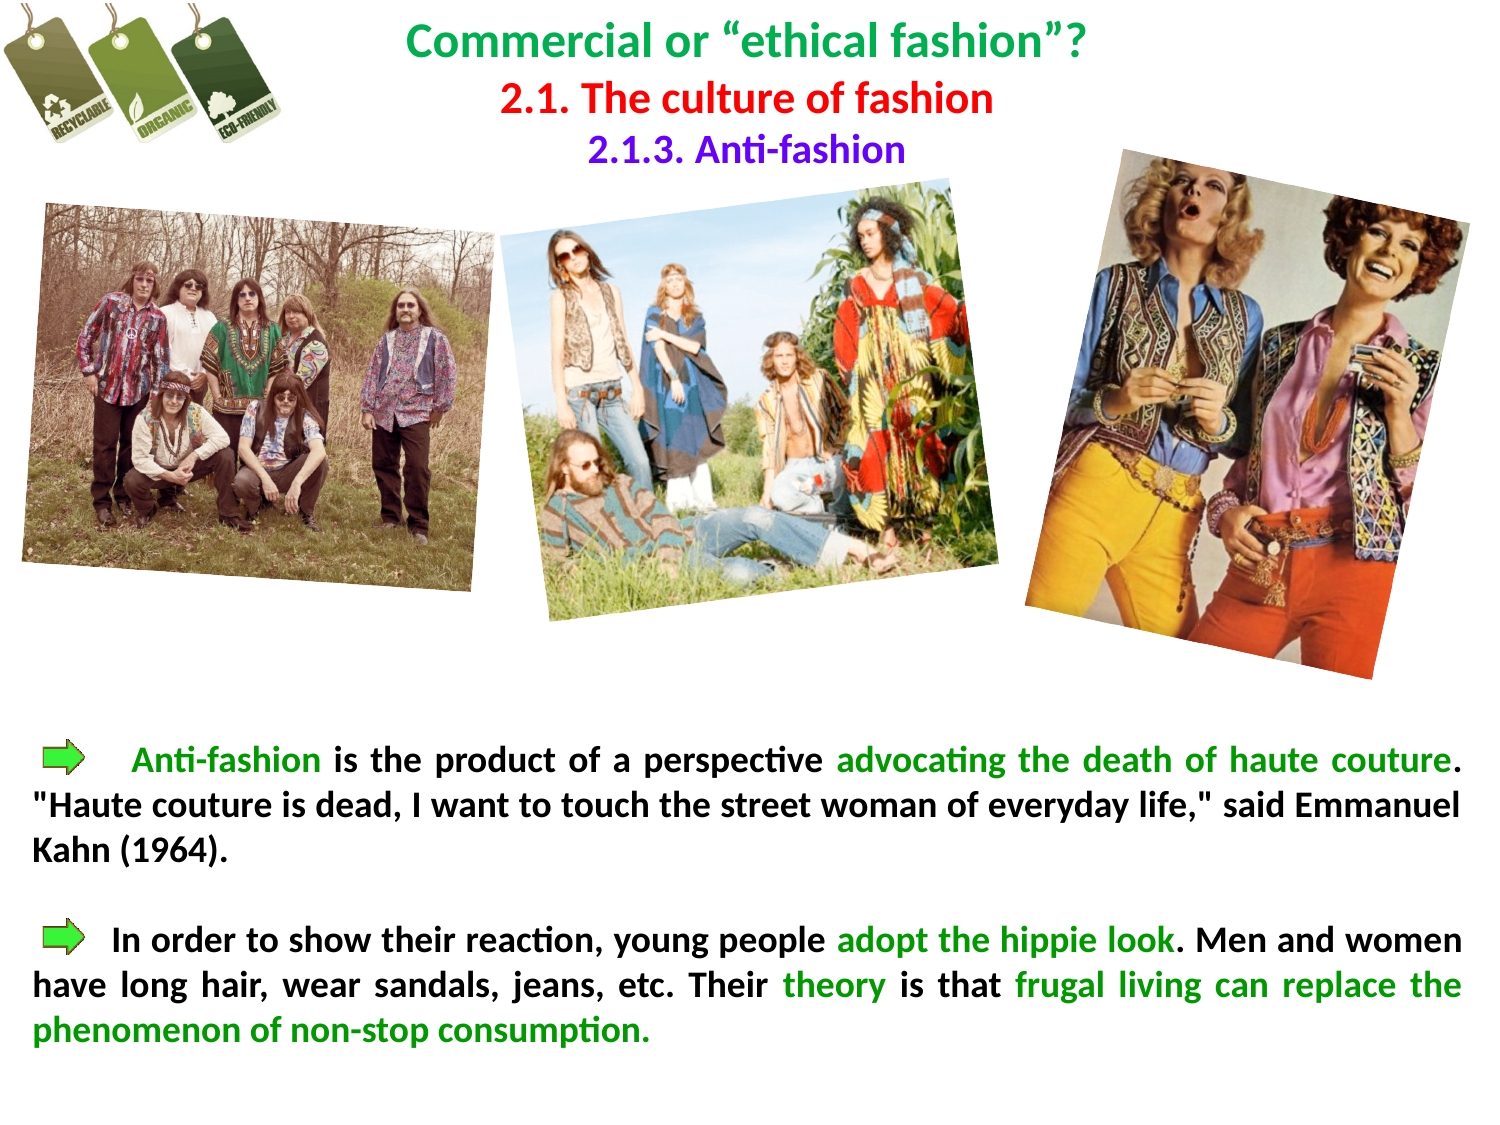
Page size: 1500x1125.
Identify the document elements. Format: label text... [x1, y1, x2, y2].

picture [40, 918, 86, 955]
picture [0, 3, 285, 144]
picture [500, 178, 998, 621]
text_box Anti-fashion is the product of a perspective advocating the death of haute couture. "Haute couture is dead, I want to touch the street woman of everyday life," said Emmanuel Kahn (1964). In order to show their reaction, young people adopt the hippie look. Men and women have long hair, wear sandals, jeans, etc. Their theory is that frugal living can replace the phenomenon of non-stop consumption. [17, 727, 1478, 1103]
text_box Commercial or “ethical fashion”? 2.1. The culture of fashion 2.1.3. Anti-fashion [0, 0, 1495, 180]
picture [1025, 149, 1469, 679]
picture [40, 739, 86, 776]
picture [22, 203, 494, 591]
